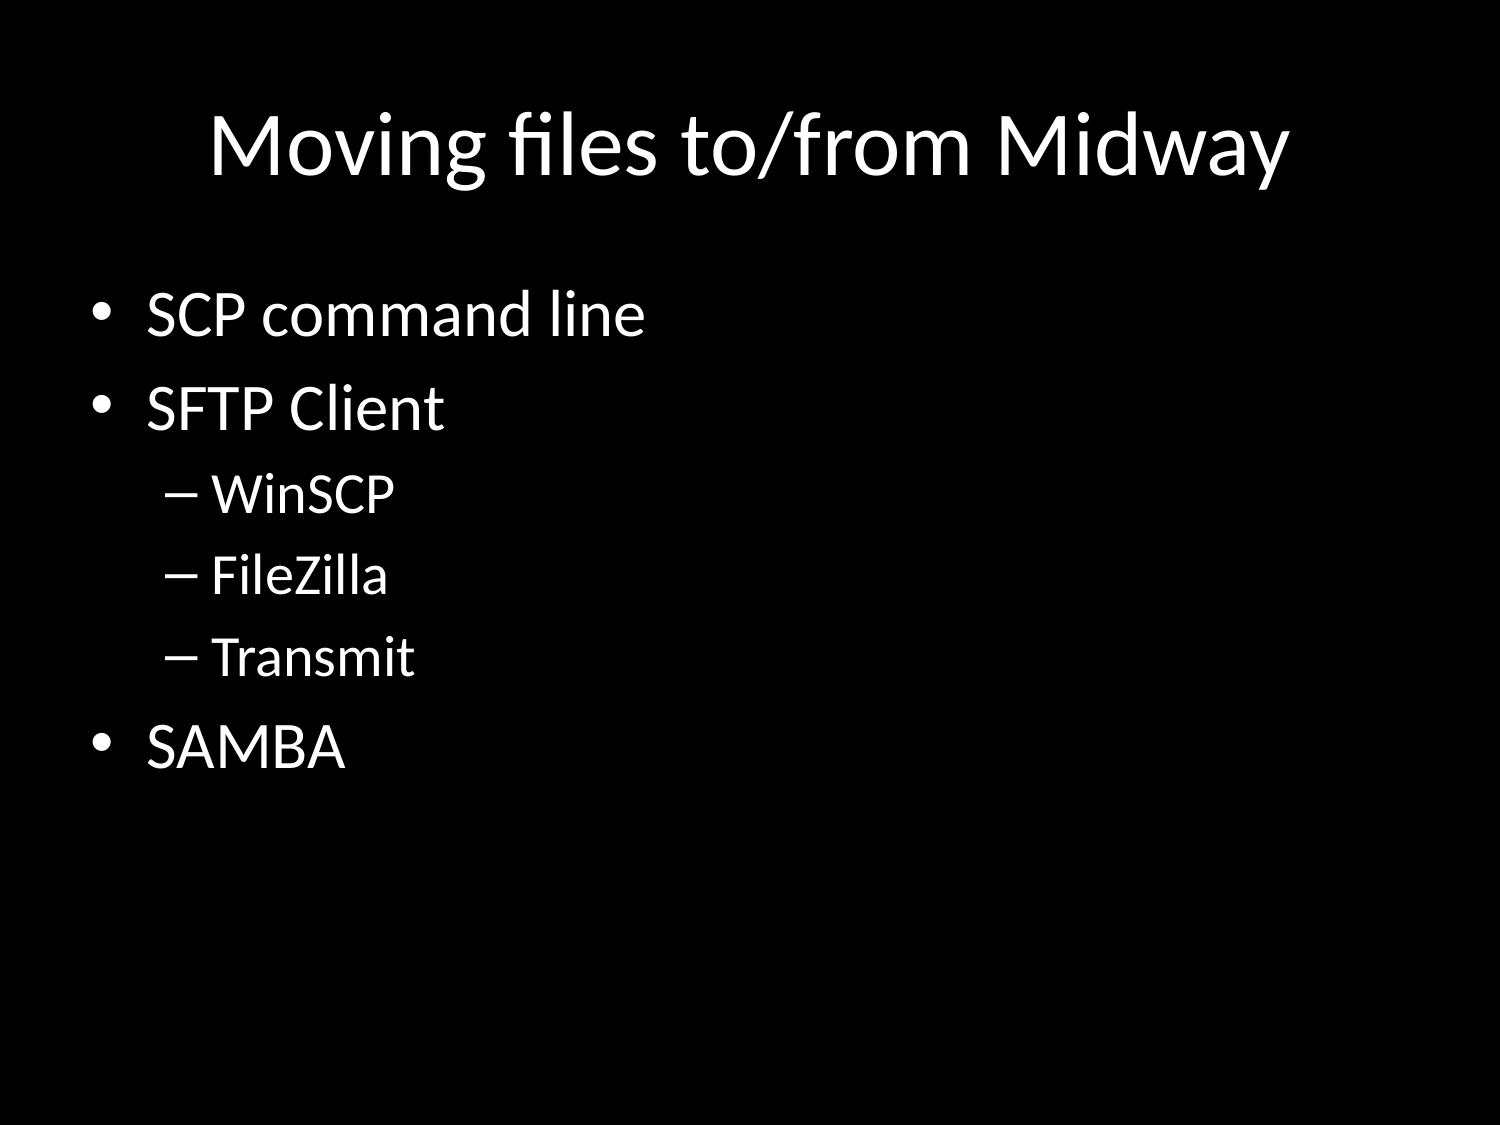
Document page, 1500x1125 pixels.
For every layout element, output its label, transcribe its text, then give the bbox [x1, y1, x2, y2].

title Moving files to/from Midway [75, 45, 1425, 233]
list SCP command line SFTP Client WinSCP FileZilla Transmit SAMBA [75, 262, 1425, 1005]
